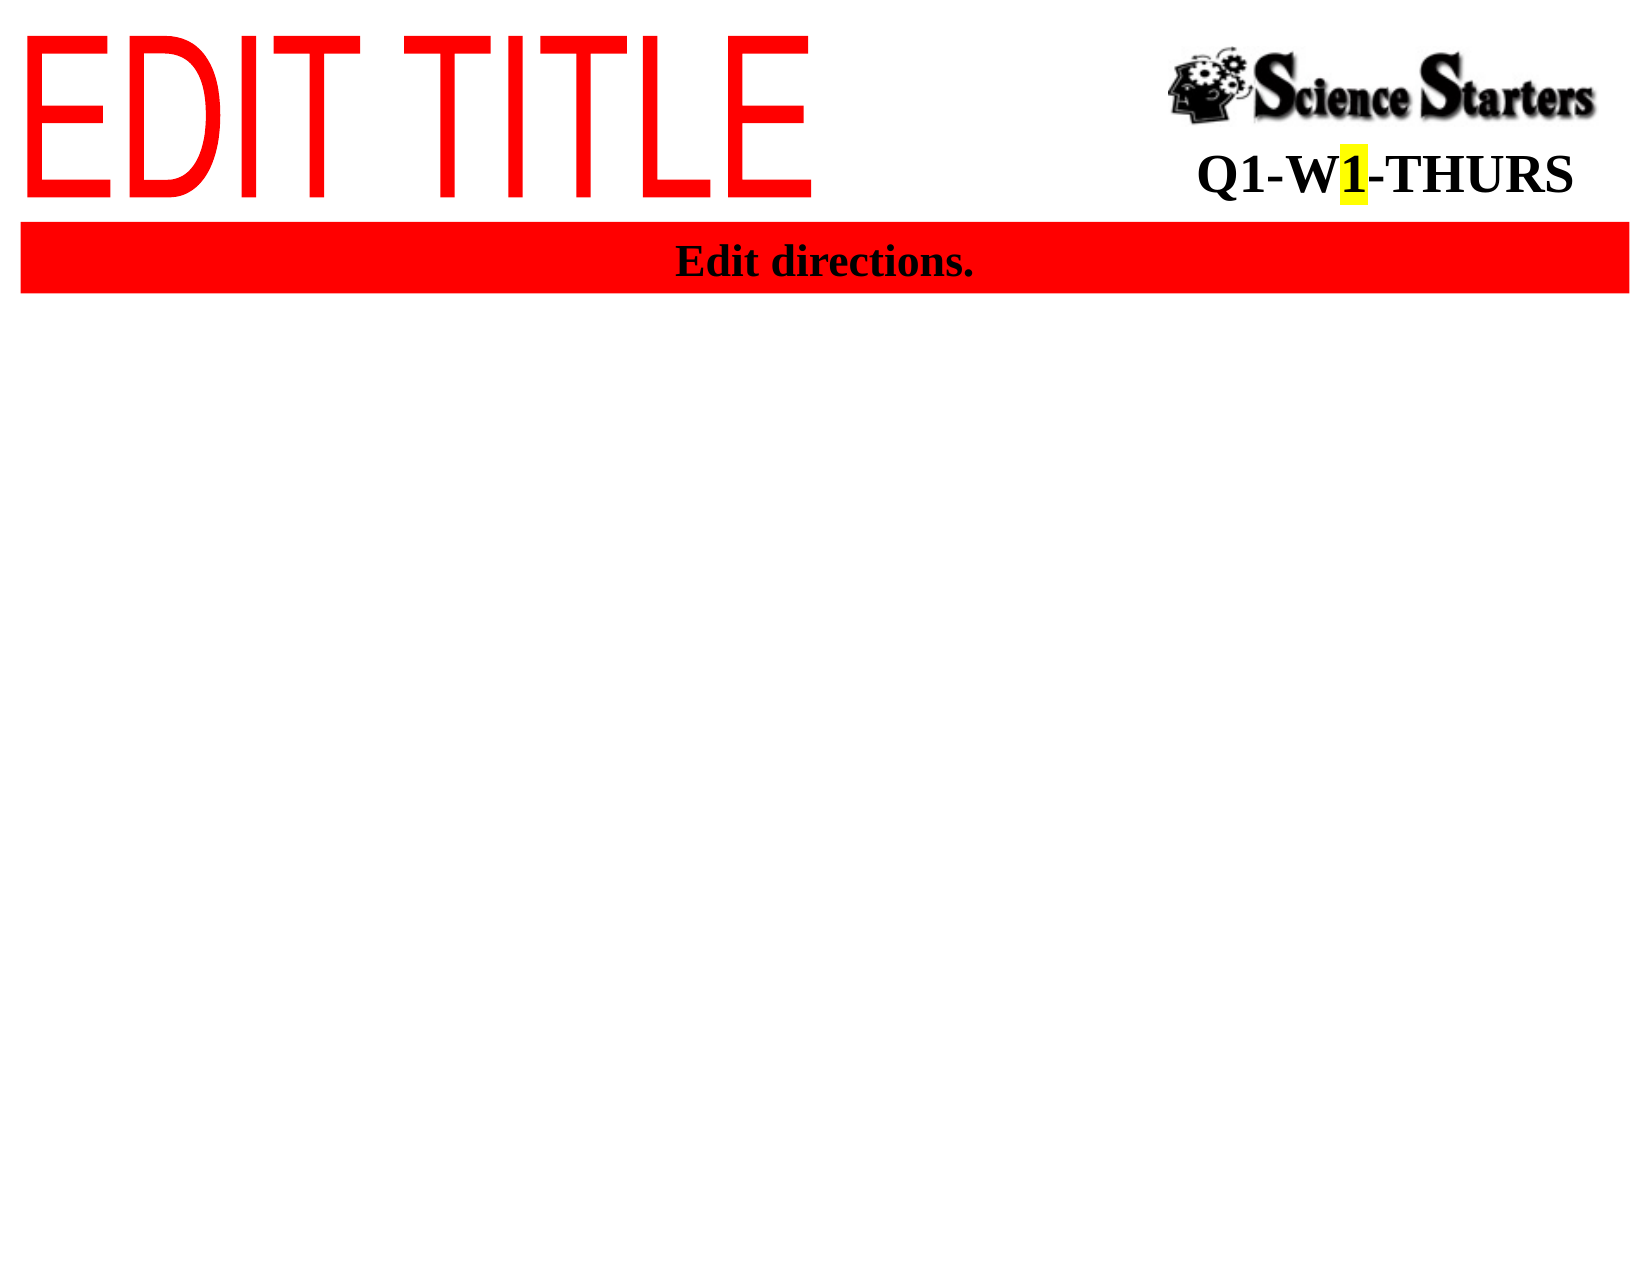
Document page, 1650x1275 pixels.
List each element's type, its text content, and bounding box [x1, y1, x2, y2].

text_box Edit directions. [20, 221, 1630, 294]
text_box Q1-W1-THURS [1171, 132, 1601, 212]
picture [1168, 45, 1599, 128]
